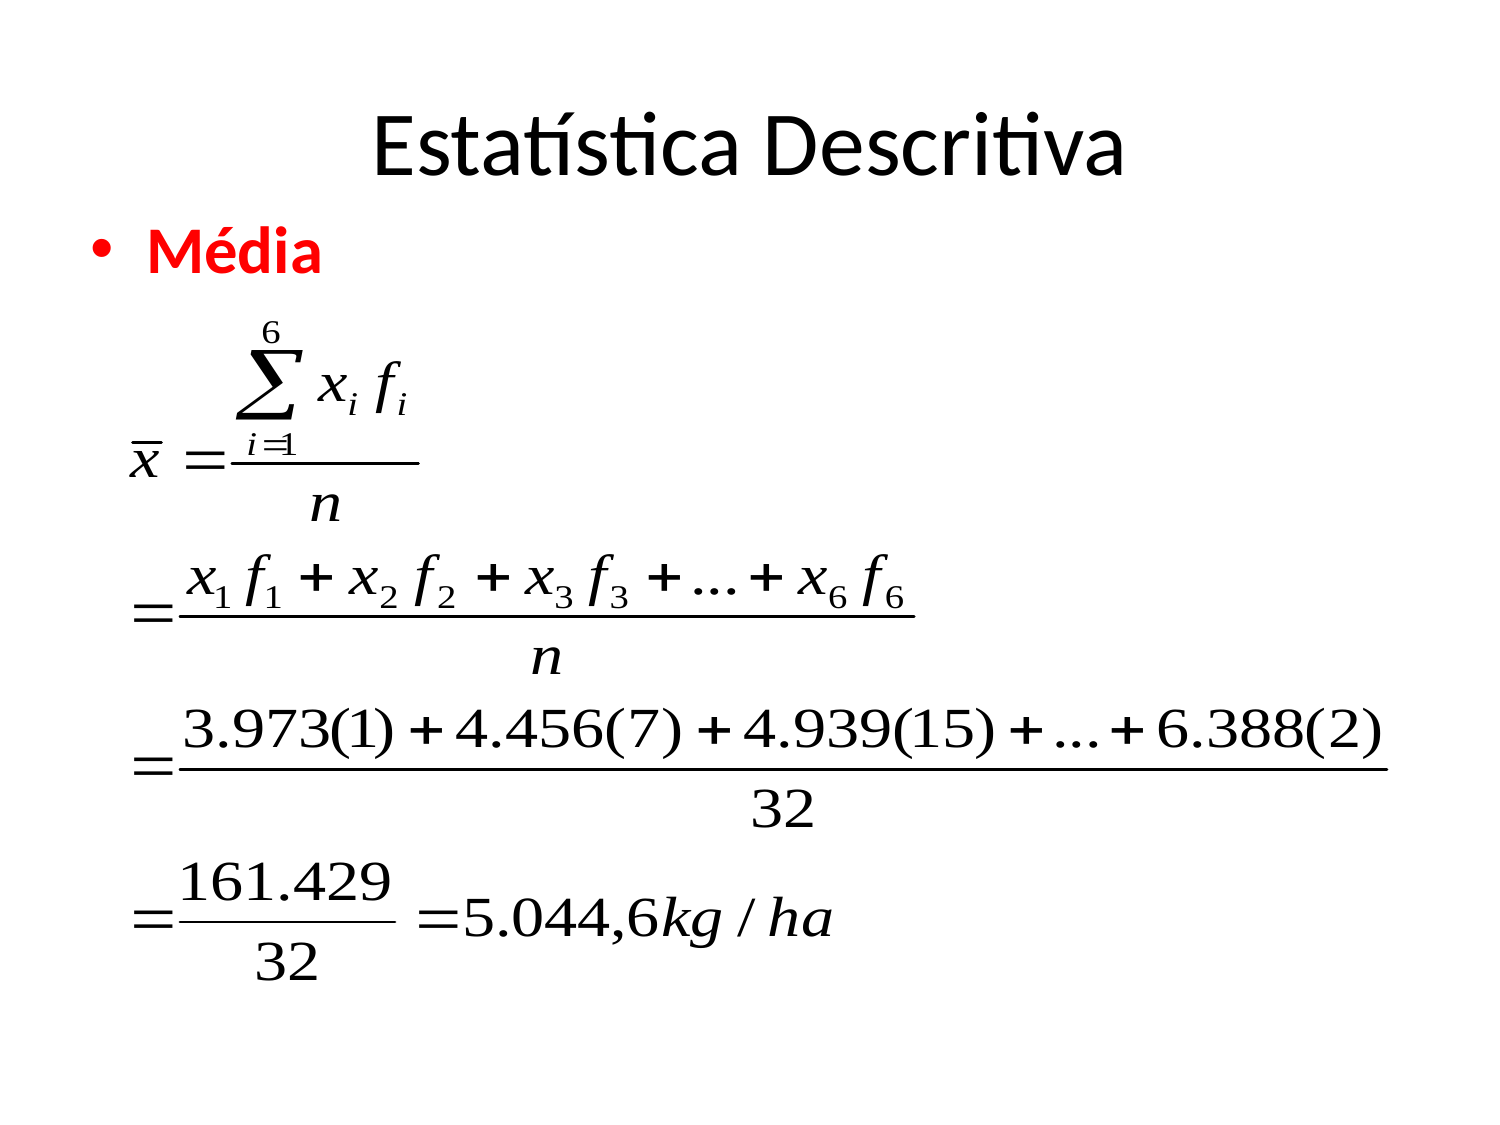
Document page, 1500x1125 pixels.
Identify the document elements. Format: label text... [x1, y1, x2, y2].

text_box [116, 304, 1399, 996]
title Estatística Descritiva [75, 45, 1425, 199]
list Média [75, 199, 1425, 1090]
